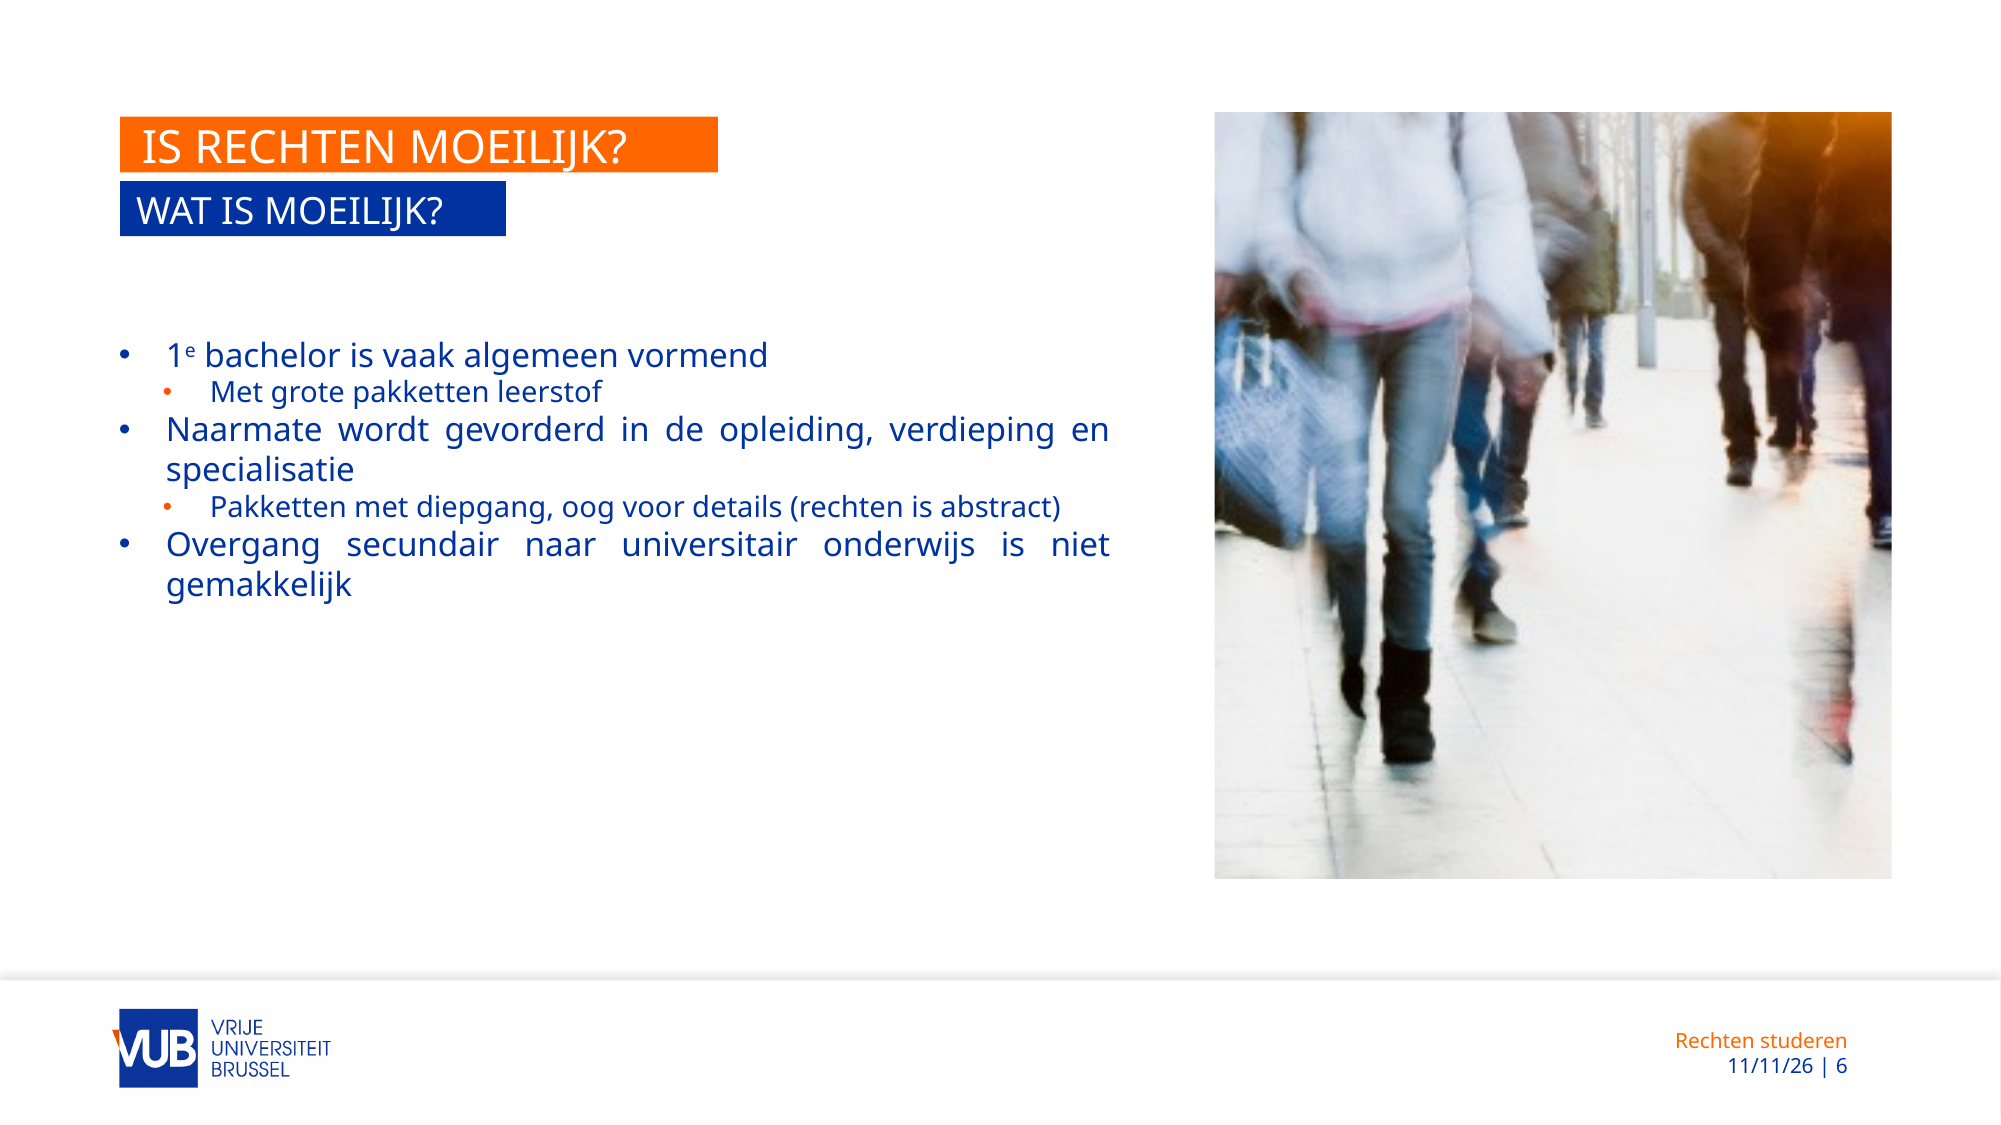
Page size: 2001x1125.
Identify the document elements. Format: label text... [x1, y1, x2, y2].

text_box Rechten studeren [1412, 1027, 1863, 1052]
picture [84, 996, 349, 1097]
picture [1214, 111, 1892, 879]
text_box 1e bachelor is vaak algemeen vormend Met grote pakketten leerstof Naarmate wordt gevorderd in de opleiding, verdieping en specialisatie Pakketten met diepgang, oog voor details (rechten is abstract) Overgang secundair naar universitair onderwijs is niet gemakkelijk [104, 326, 1127, 894]
text_box 21/11/2024 | 6 [1412, 1052, 1863, 1082]
text_box Wat is moeilijk? [120, 181, 506, 237]
text_box Is rechten moeilijk? [120, 116, 718, 173]
